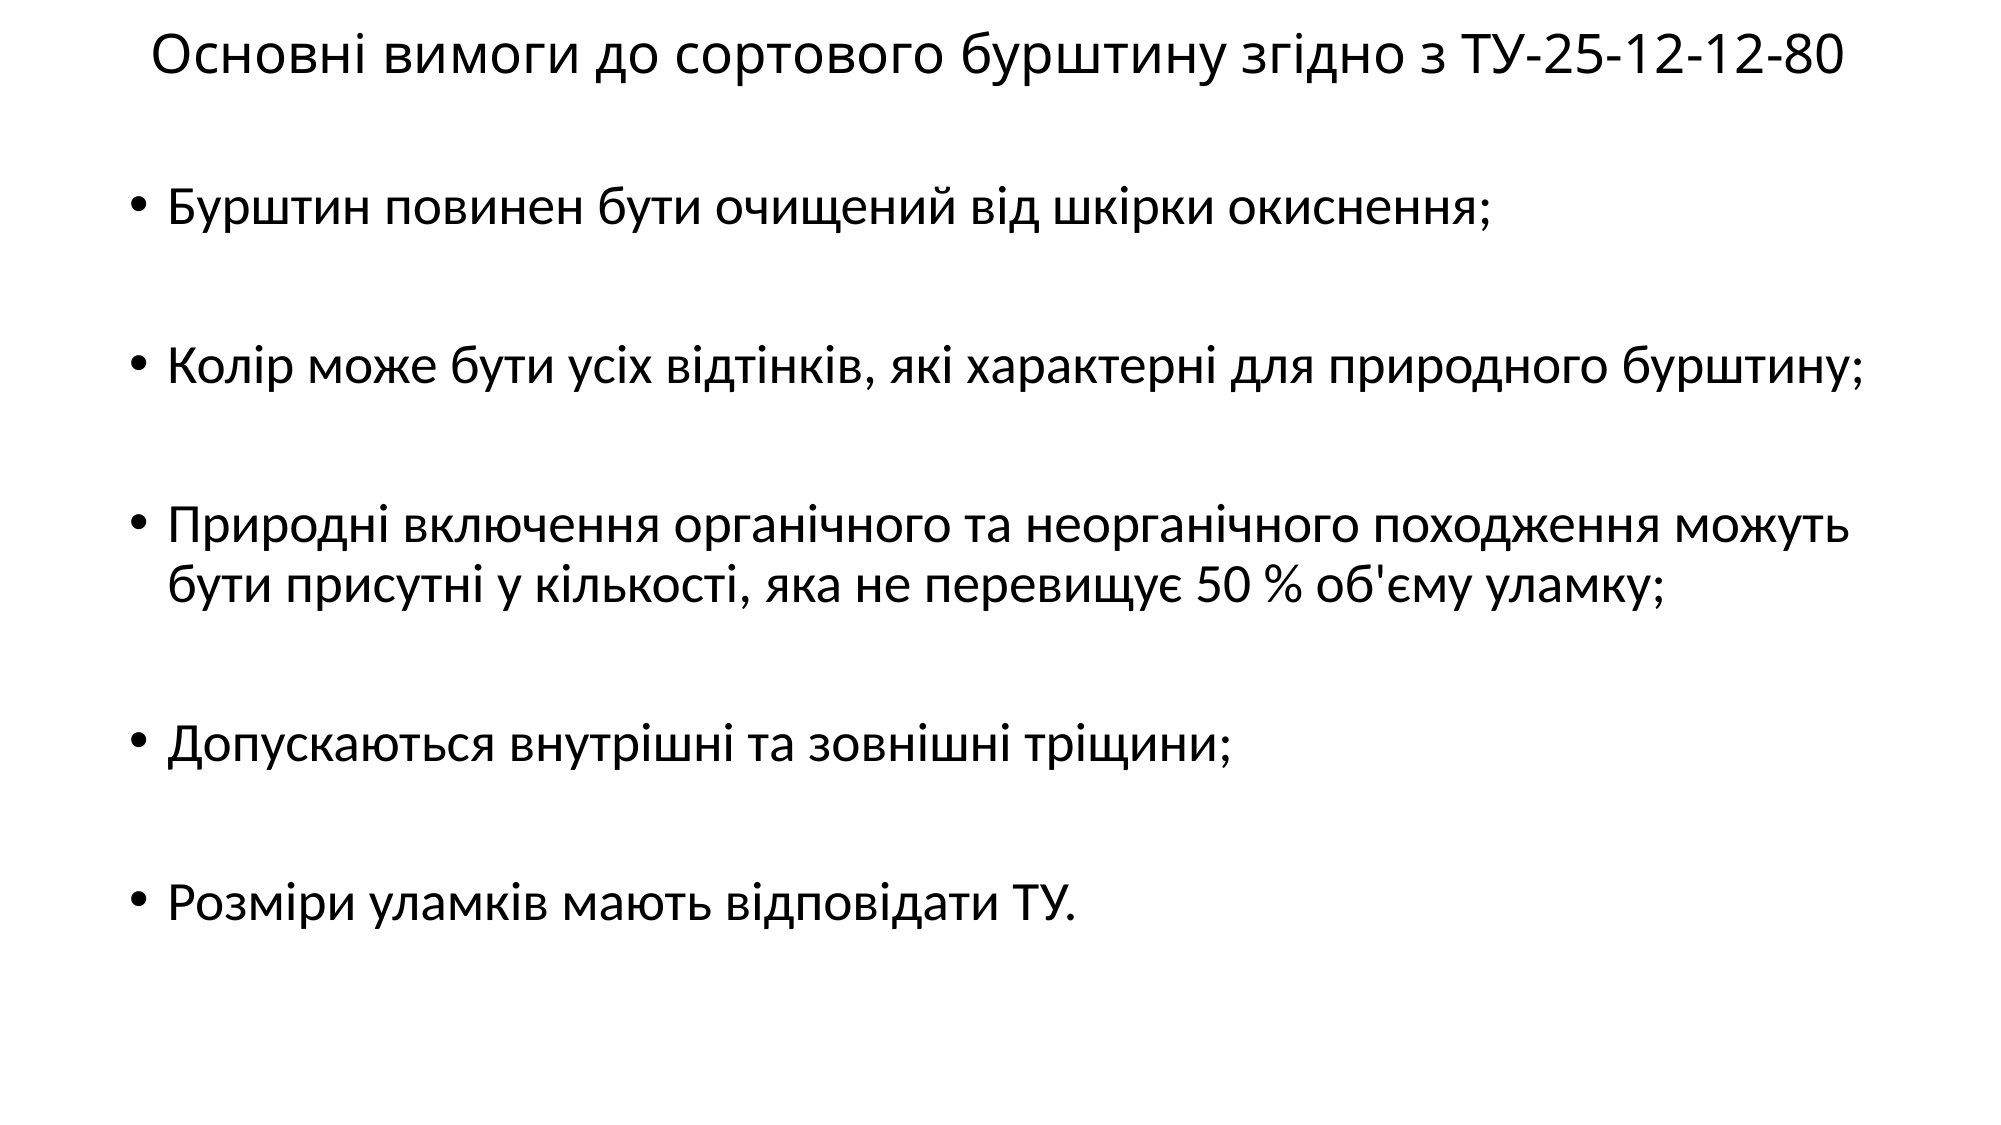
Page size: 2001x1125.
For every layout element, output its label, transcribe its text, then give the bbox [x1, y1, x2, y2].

list Бурштин повинен бути очищений від шкірки окиснення; Колір може бути усіх відтінків, які характерні для природного бурштину; Природні включення органічного та неорганічного походження можуть бути присутні у кількості, яка не перевищує 50 % об'єму уламку; Допускаються внутрішні та зовнішні тріщини; Розміри уламків мають відповідати ТУ. [114, 169, 1946, 1021]
title Основні вимоги до сортового бурштину згідно з ТУ-25-12-12-80 [0, 0, 2000, 112]
